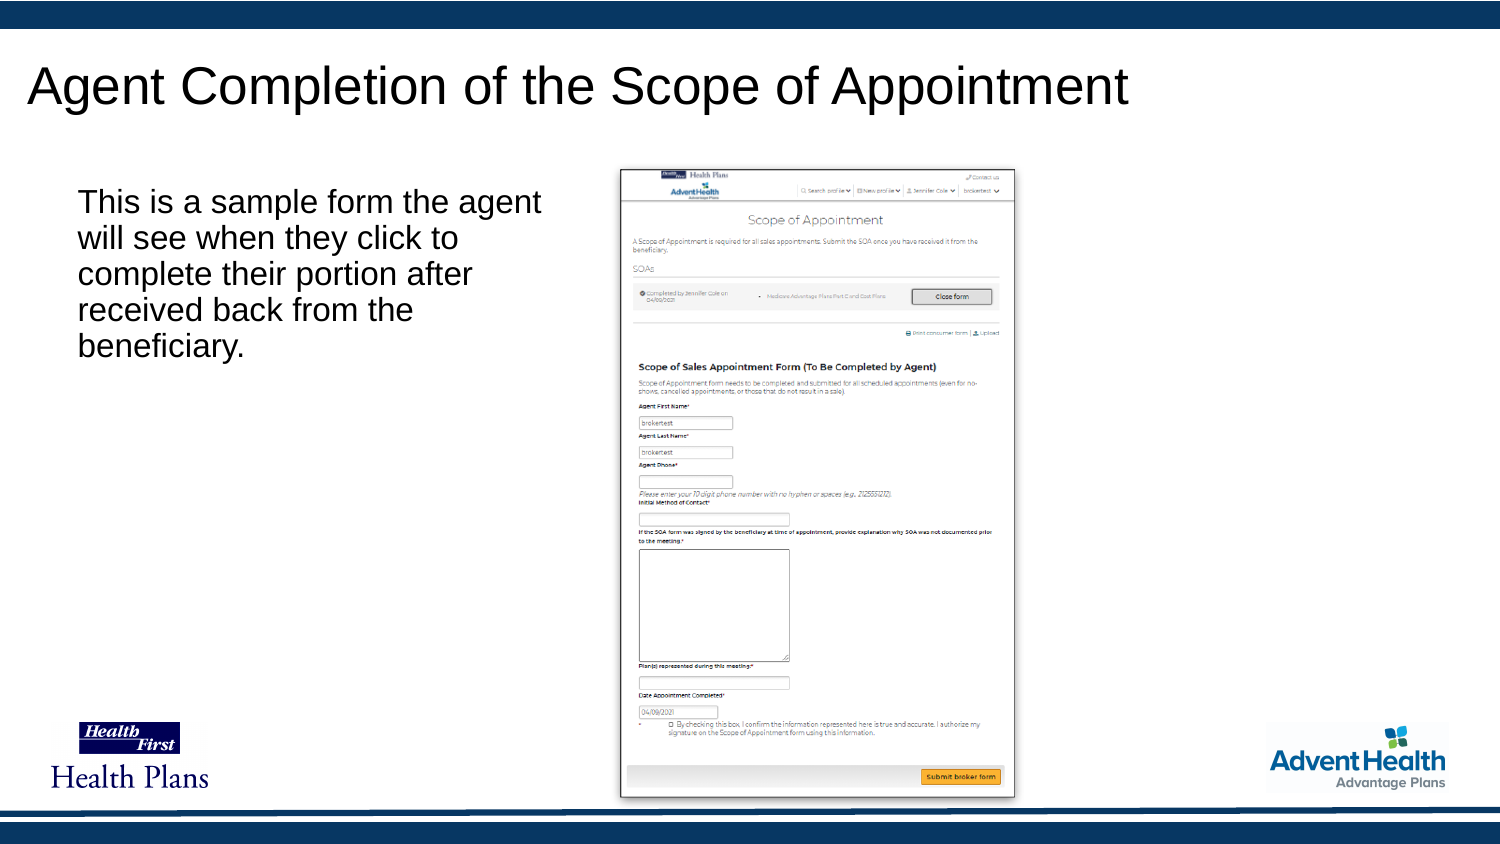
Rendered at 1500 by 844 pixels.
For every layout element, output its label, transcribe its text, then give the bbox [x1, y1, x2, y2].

text_box [0, 821, 1500, 844]
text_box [0, 809, 1500, 814]
picture [50, 722, 208, 788]
text_box [0, 0, 1500, 30]
title Agent Completion of the Scope of Appointment [11, 36, 1410, 131]
picture [619, 169, 1015, 798]
text_box This is a sample form the agent will see when they click to complete their portion after received back from the beneficiary. [62, 169, 593, 380]
picture [1265, 722, 1450, 793]
